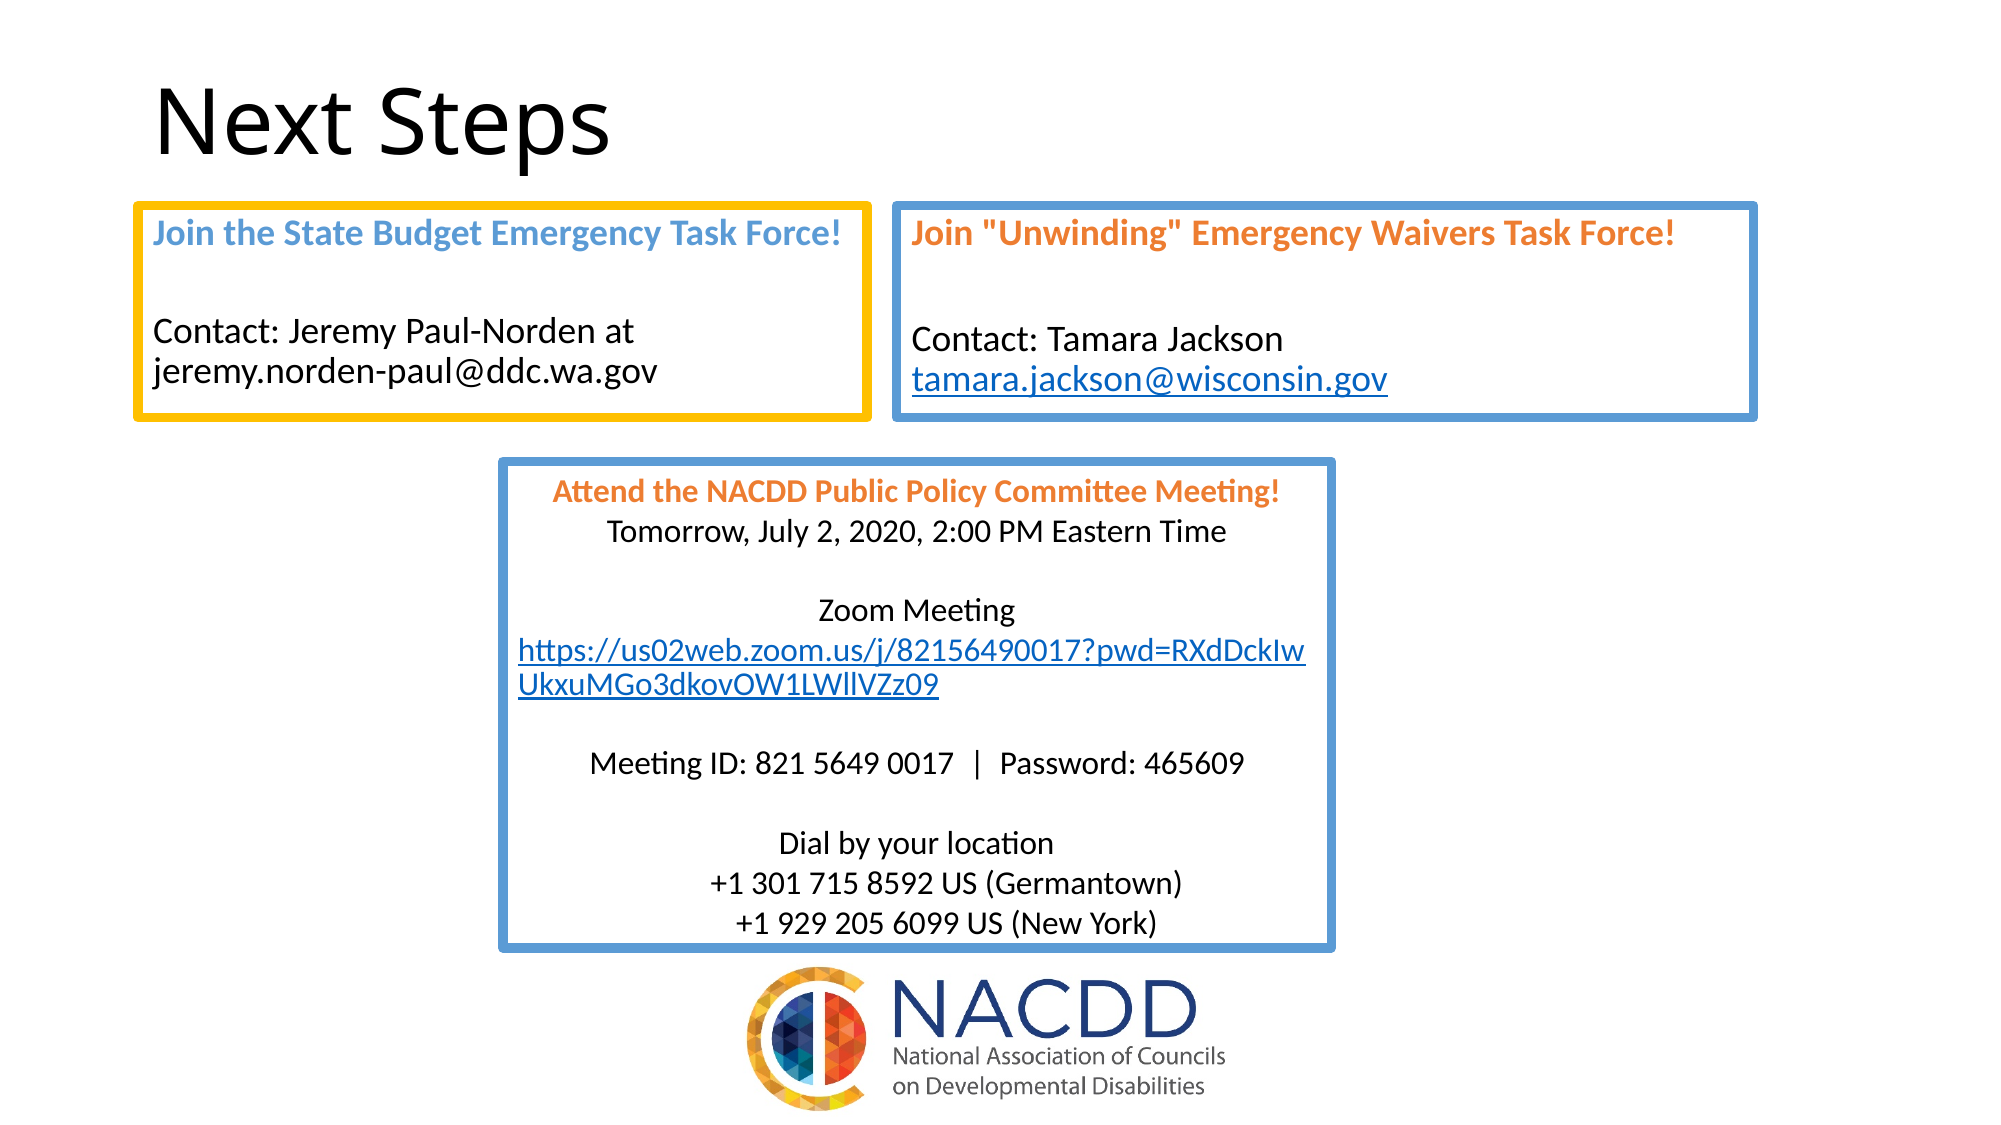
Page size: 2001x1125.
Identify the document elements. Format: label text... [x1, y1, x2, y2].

text_box Attend the NACDD Public Policy Committee Meeting! Tomorrow, July 2, 2020, 2:00 PM Eastern Time Zoom Meeting https://us02web.zoom.us/j/82156490017?pwd=RXdDckIwUkxuMGo3dkovOW1LWllVZz09 Meeting ID: 821 5649 0017 | Password: 465609 Dial by your location +1 301 715 8592 US (Germantown) +1 929 205 6099 US (New York) [502, 461, 1332, 948]
text_box Join "Unwinding" Emergency Waivers Task Force! Contact: Tamara Jackson tamara.jackson@wisconsin.gov [896, 205, 1754, 418]
text_box Join the State Budget Emergency Task Force! Contact: Jeremy Paul-Norden at jeremy.norden-paul@ddc.wa.gov [138, 205, 867, 418]
picture [732, 952, 1239, 1125]
text_box Next Steps [137, 59, 1863, 191]
